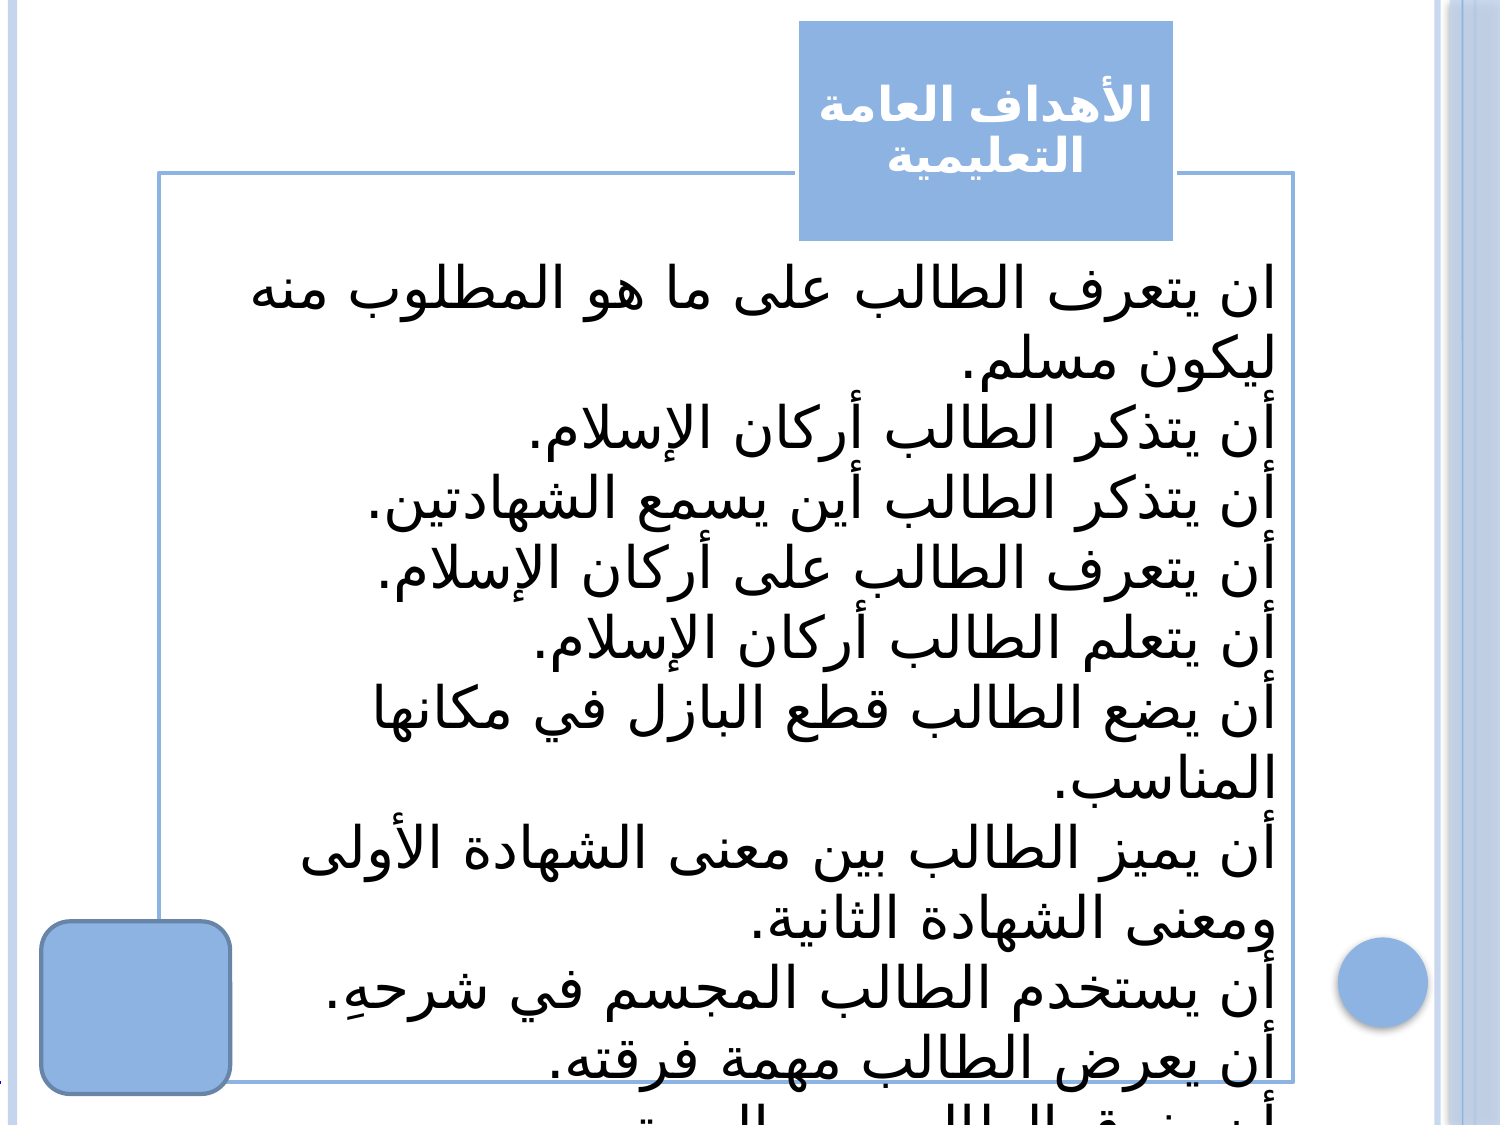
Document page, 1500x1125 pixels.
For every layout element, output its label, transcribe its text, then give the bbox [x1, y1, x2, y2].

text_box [796, 18, 1176, 244]
text_box عودة لبطاقة (8) [39, 919, 233, 1097]
text_box ان يتعرف الطالب على ما هو المطلوب منه ليكون مسلم. أن يتذكر الطالب أركان الإسلام. أن يتذكر الطالب أين يسمع الشهادتين. أن يتعرف الطالب على أركان الإسلام. أن يتعلم الطالب أركان الإسلام. أن يضع الطالب قطع البازل في مكانها المناسب. أن يميز الطالب بين معنى الشهادة الأولى ومعنى الشهادة الثانية. أن يستخدم الطالب المجسم في شرحهِ. أن يعرض الطالب مهمة فرقته. أن يفرق الطالب بين الصوتين. أن يرتب الطالب الصوات الخمس حسب ترتيبها الزمني. أن يرتب الطالب مناسك الحج حسب ترتيب أدائها. [157, 171, 1295, 1084]
